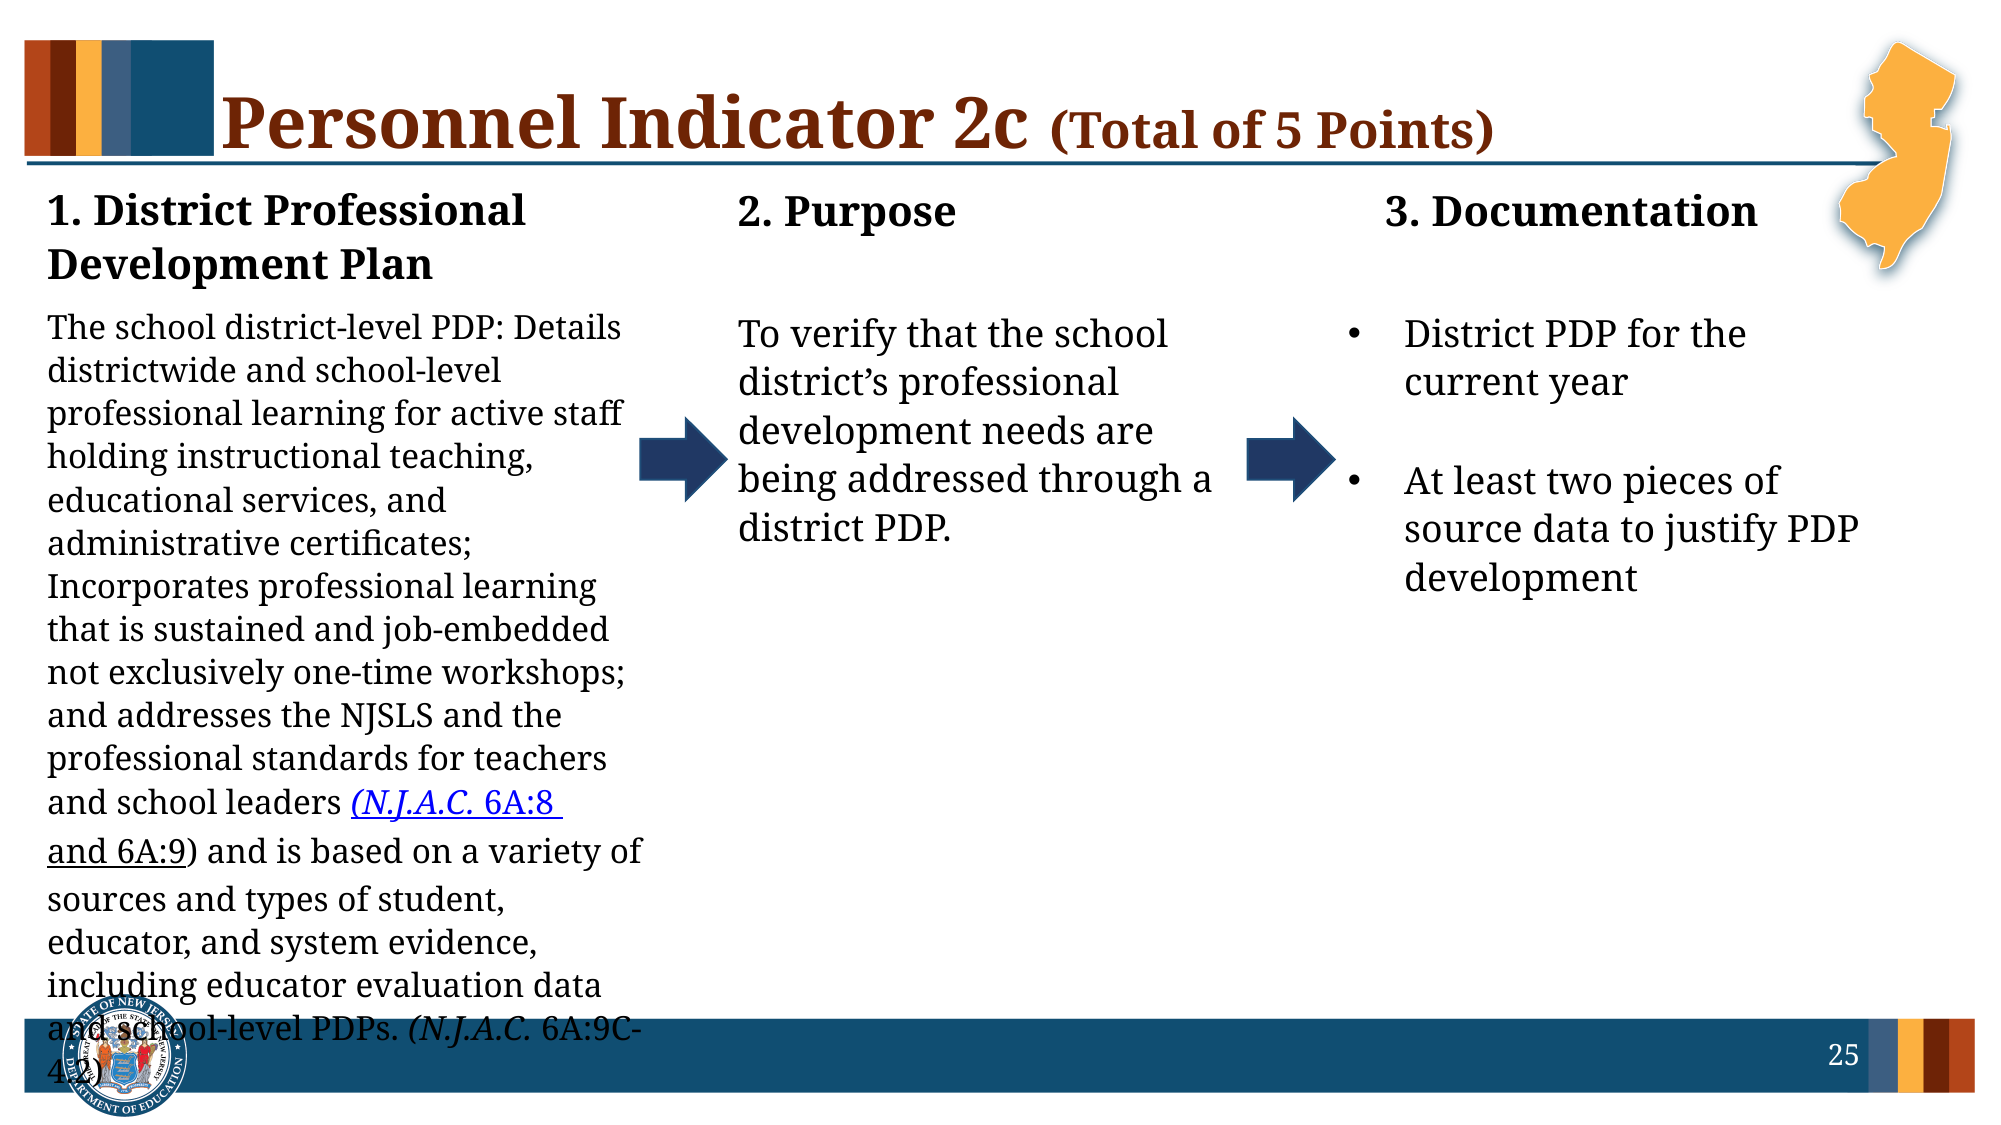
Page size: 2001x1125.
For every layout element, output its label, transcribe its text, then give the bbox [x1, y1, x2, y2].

list District PDP for the current year At least two pieces of source data to justify PDP development [1332, 298, 1893, 951]
list 1. District Professional Development Plan [32, 160, 700, 296]
picture [24, 992, 1975, 1119]
picture [24, 26, 1976, 295]
slide_number 25 [1425, 1026, 1876, 1087]
list 3. Documentation [1370, 107, 1930, 243]
list The school district-level PDP: Details districtwide and school-level professional learning for active staff holding instructional teaching, educational services, and administrative certificates; Incorporates professional learning that is sustained and job-embedded not exclusively one-time workshops; and addresses the NJSLS and the professional standards for teachers and school leaders (N.J.A.C. 6A:8 and 6A:9) and is based on a variety of sources and types of student, educator, and system evidence, including educator evaluation data and school-level PDPs. (N.J.A.C. 6A:9C-4.2) [32, 295, 668, 994]
title Personnel Indicator 2c (Total of 5 Points) [206, 62, 1868, 189]
list To verify that the school district’s professional development needs are being addressed through a district PDP. [722, 298, 1242, 951]
list 2. Purpose [722, 107, 1283, 243]
